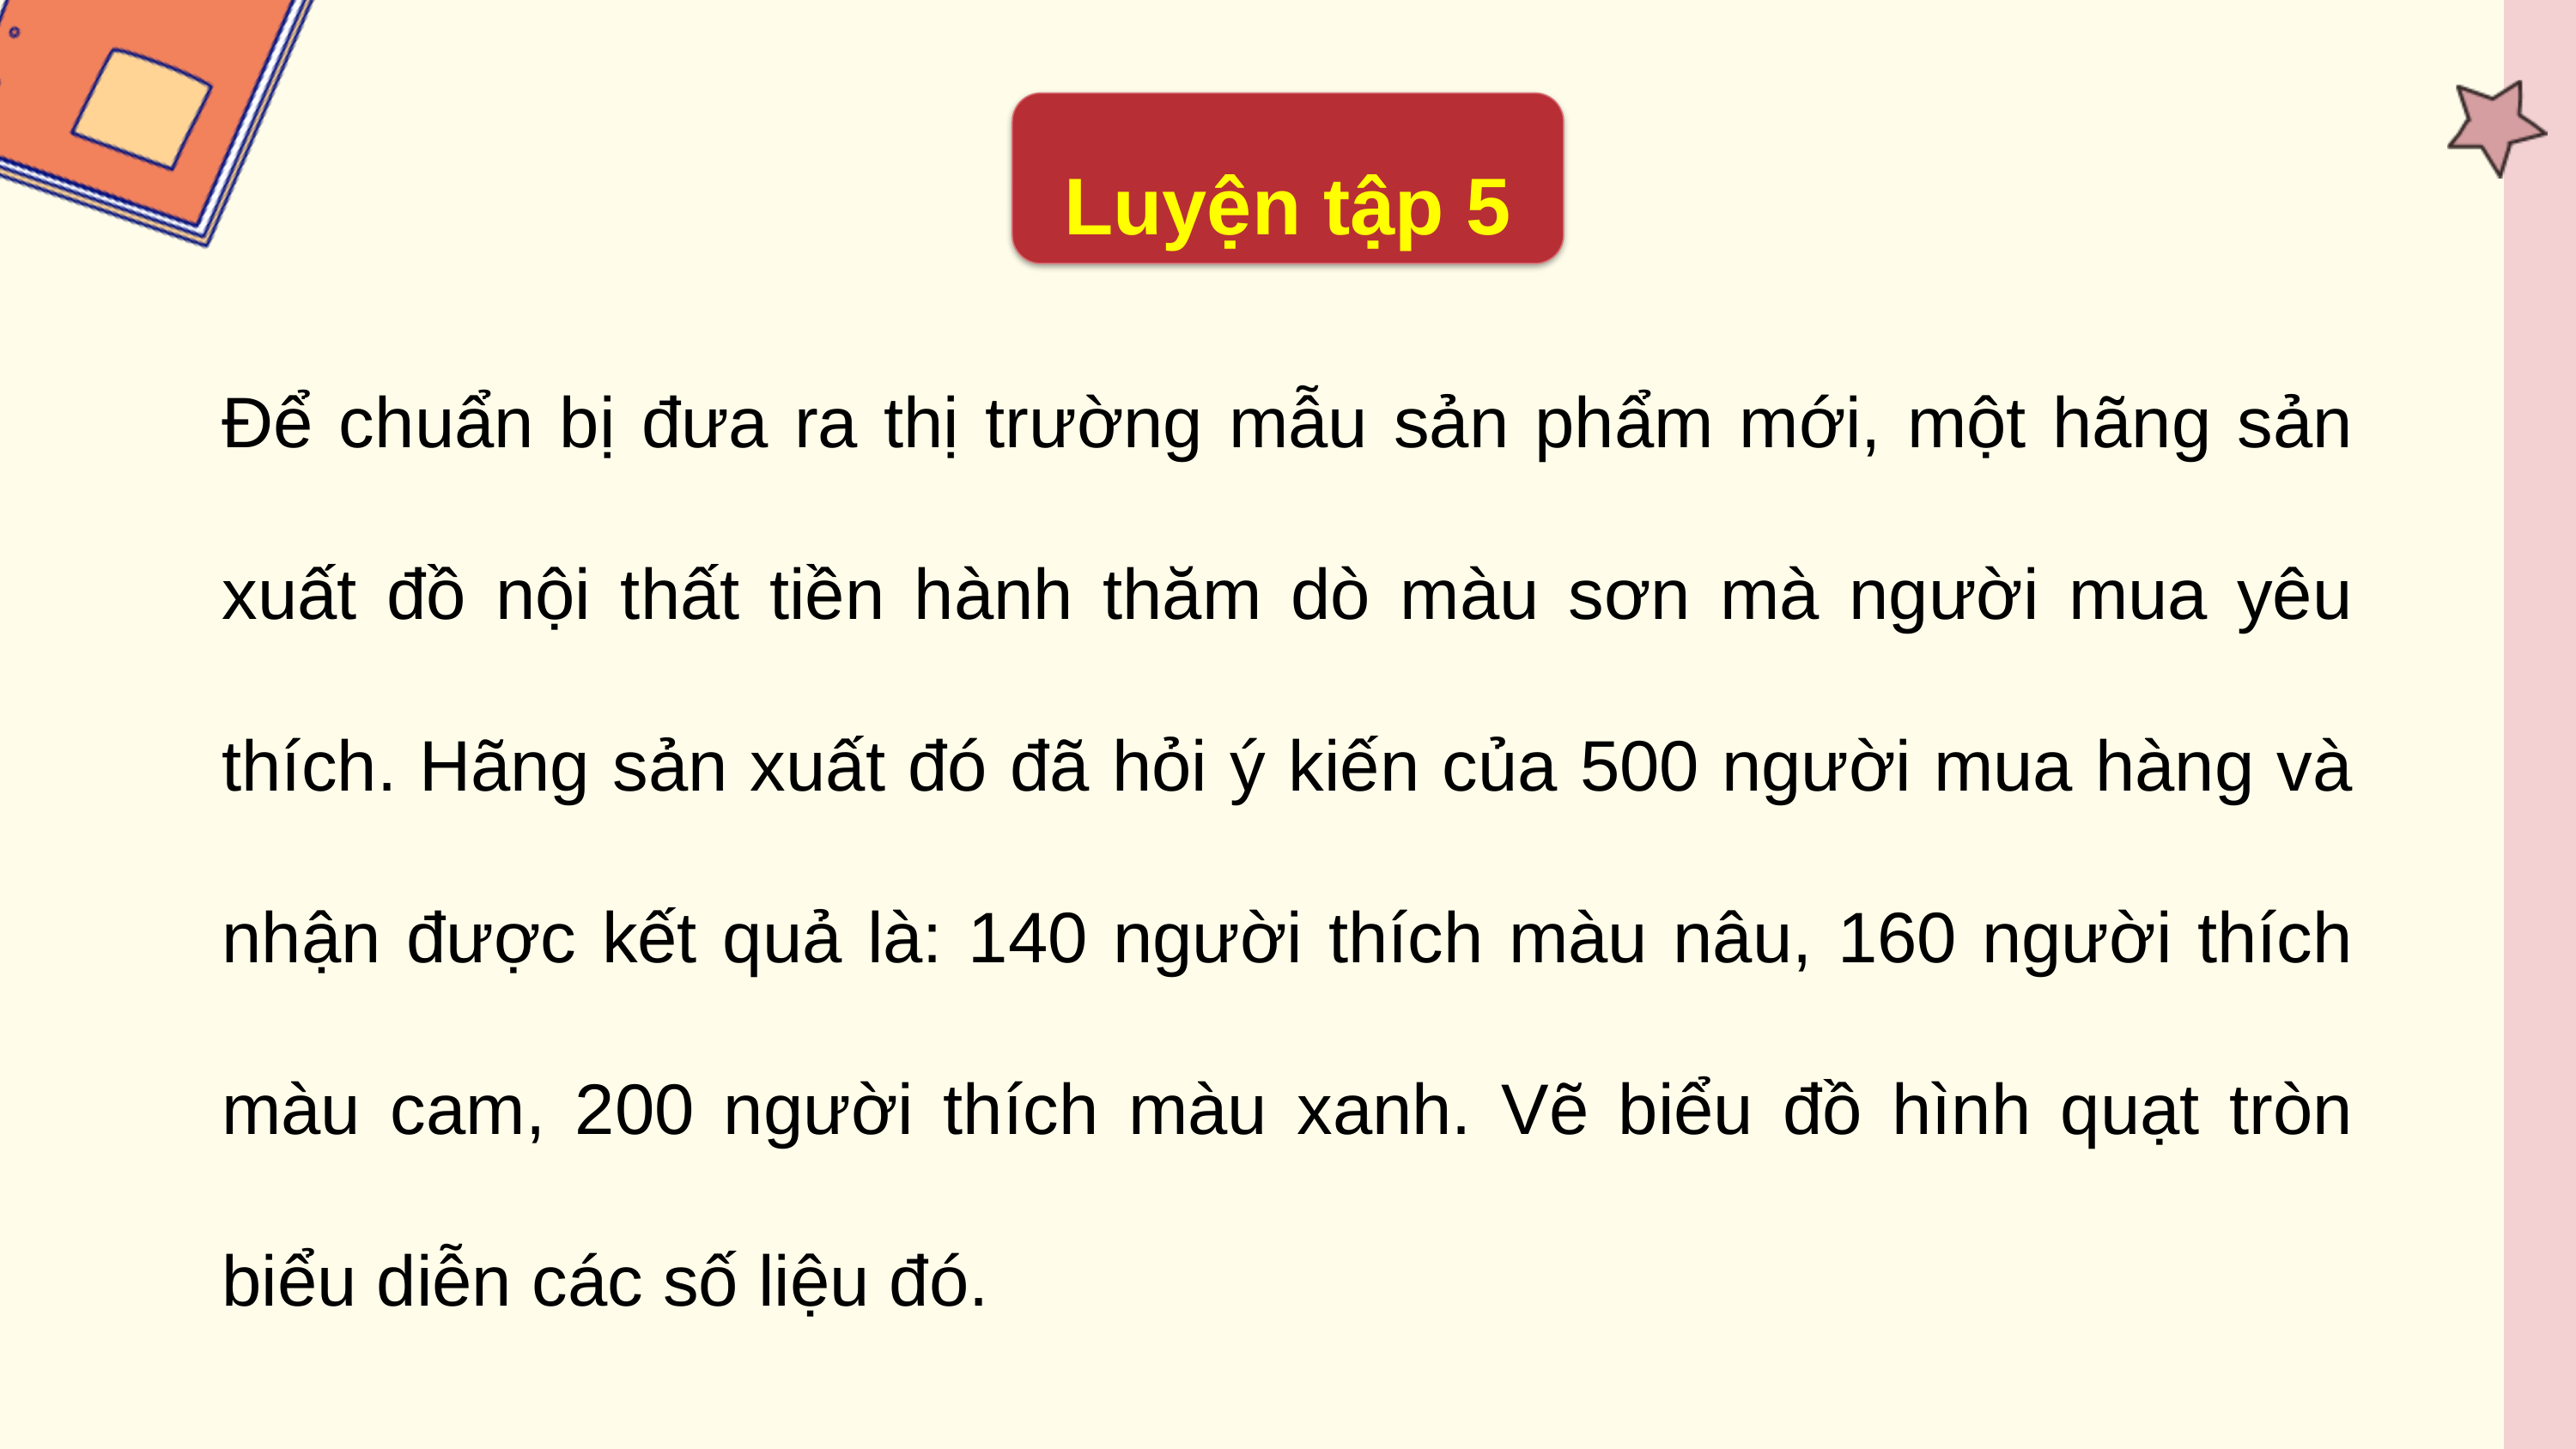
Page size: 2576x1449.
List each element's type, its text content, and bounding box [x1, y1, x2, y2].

picture [0, 0, 380, 302]
text_box Để chuẩn bị đưa ra thị trường mẫu sản phẩm mới, một hãng sản xuất đồ nội thất tiền hành thăm dò màu sơn mà người mua yêu thích. Hãng sản xuất đó đã hỏi ý kiến của 500 người mua hàng và nhận được kết quả là: 140 người thích màu nâu, 160 người thích màu cam, 200 người thích màu xanh. Vẽ biểu đồ hình quạt tròn biểu diễn các số liệu đó. [209, 284, 2367, 1327]
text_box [2503, 0, 2576, 1449]
text_box Luyện tập 5 [1012, 92, 1564, 264]
picture [2446, 80, 2548, 179]
